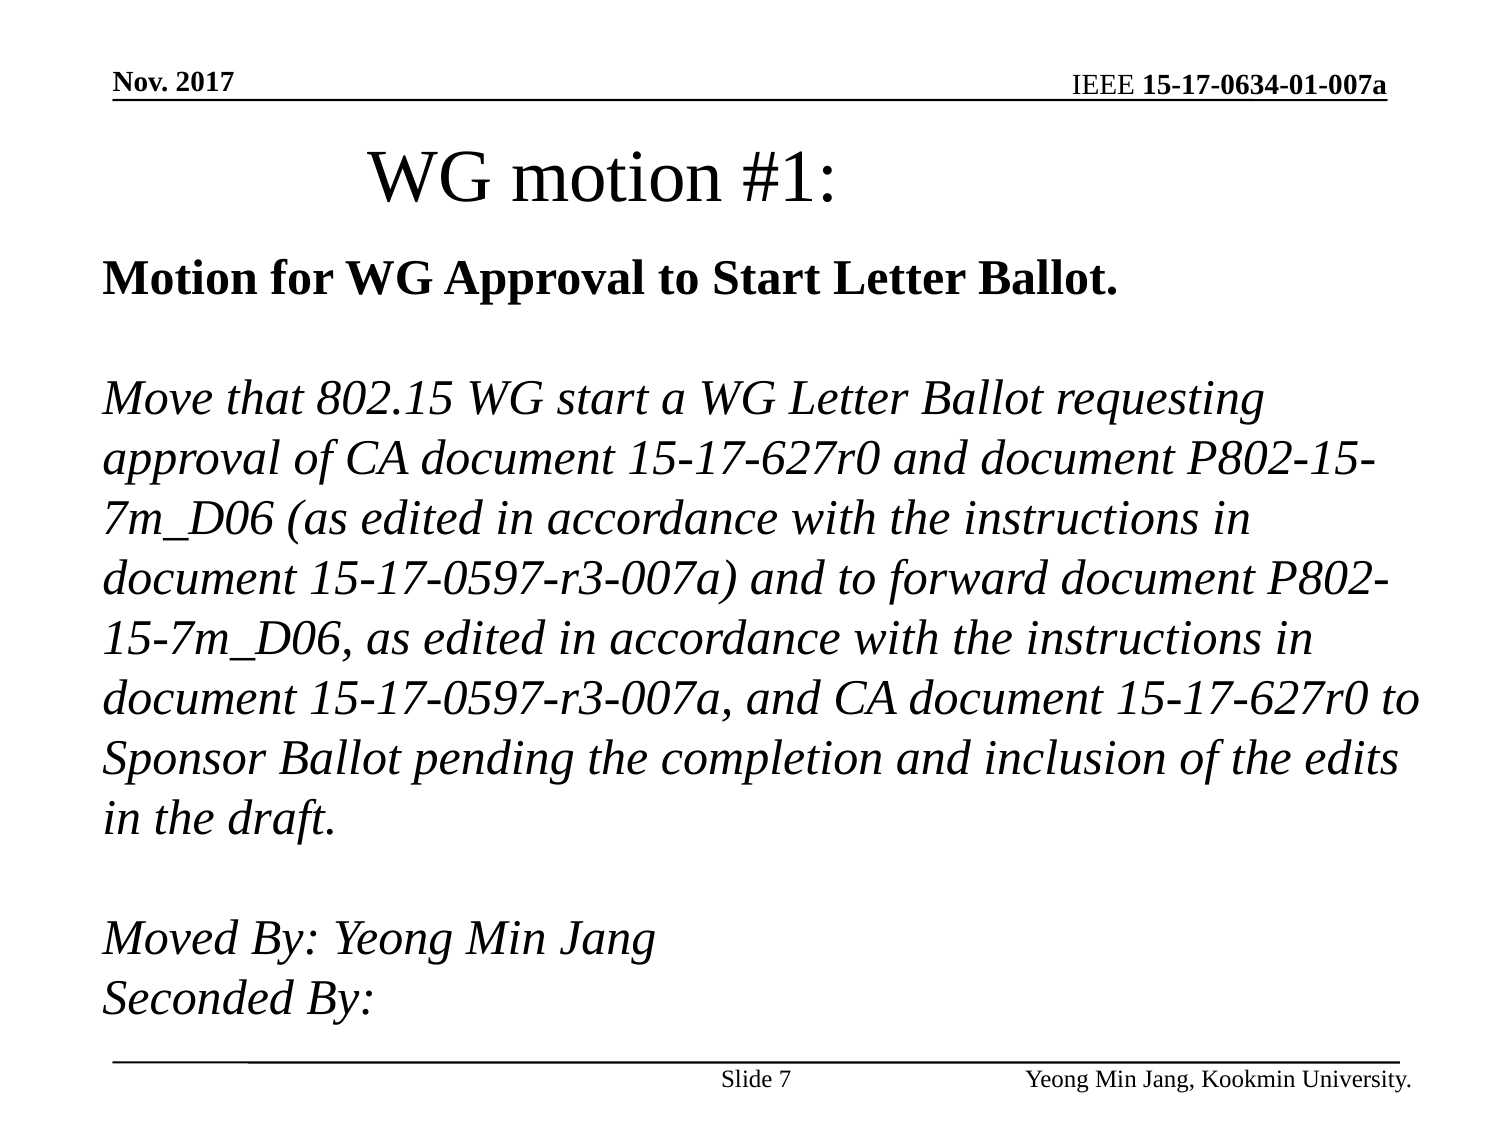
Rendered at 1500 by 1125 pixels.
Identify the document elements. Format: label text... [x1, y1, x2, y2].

text_box WG motion #1: [352, 118, 853, 224]
footer Yeong Min Jang, Kookmin University. [900, 1062, 1413, 1093]
text_box Motion for WG Approval to Start Letter Ballot. Move that 802.15 WG start a WG Letter Ballot requesting approval of CA document 15-17-627r0 and document P802-15-7m_D06 (as edited in accordance with the instructions in document 15-17-0597-r3-007a) and to forward document P802-15-7m_D06, as edited in accordance with the instructions in document 15-17-0597-r3-007a, and CA document 15-17-627r0 to Sponsor Ballot pending the completion and inclusion of the edits in the draft. Moved By: Yeong Min Jang Seconded By: [87, 237, 1438, 1125]
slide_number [112, 62, 375, 98]
